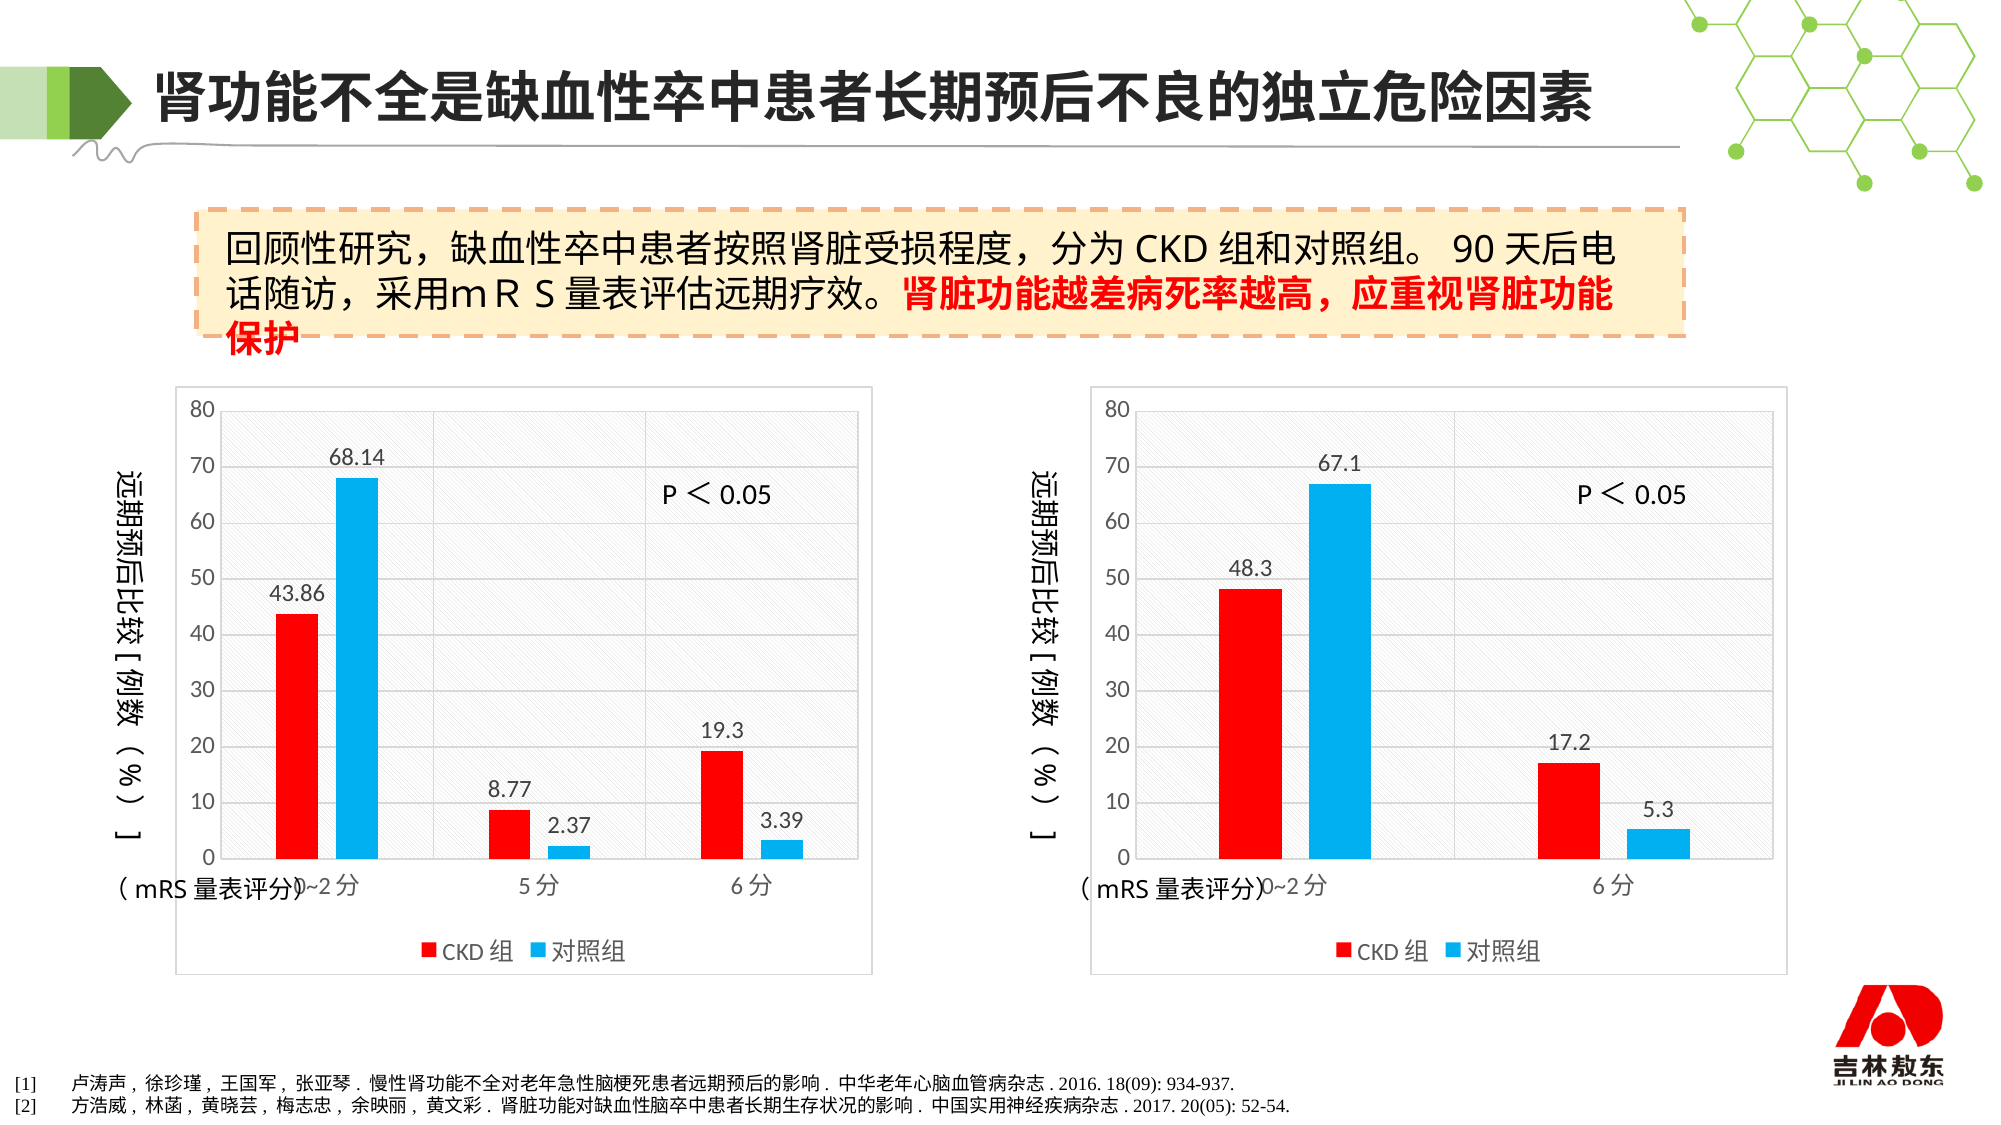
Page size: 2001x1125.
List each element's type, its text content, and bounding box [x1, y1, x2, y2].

text_box 回顾性研究，缺血性卒中患者按照肾脏受损程度，分为CKD组和对照组。90天后电话随访，采用ｍＲS量表评估远期疗效。肾脏功能越差病死率越高，应重视肾脏功能保护 [210, 218, 1660, 368]
text_box （mRS量表评分） [76, 866, 175, 911]
text_box [196, 208, 1685, 337]
picture [1822, 975, 1954, 1096]
chart [175, 386, 873, 976]
text_box 远期预后比较[例数（%）] [90, 421, 157, 866]
text_box [1] 卢涛声, 徐珍瑾, 王国军, 张亚琴. 慢性肾功能不全对老年急性脑梗死患者远期预后的影响. 中华老年心脑血管病杂志. 2016. 18(09): 934-937. [2] 方浩威, 林菡, 黄晓芸, 梅志忠, 余映丽, 黄文彩. 肾脏功能对缺血性脑卒中患者长期生存状况的影响. 中国实用神经疾病杂志. 2017. 20(05): 52-54. [0, 1064, 1410, 1125]
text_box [1005, 386, 1788, 976]
title 肾功能不全是缺血性卒中患者长期预后不良的独立危险因素 [137, 58, 1883, 141]
